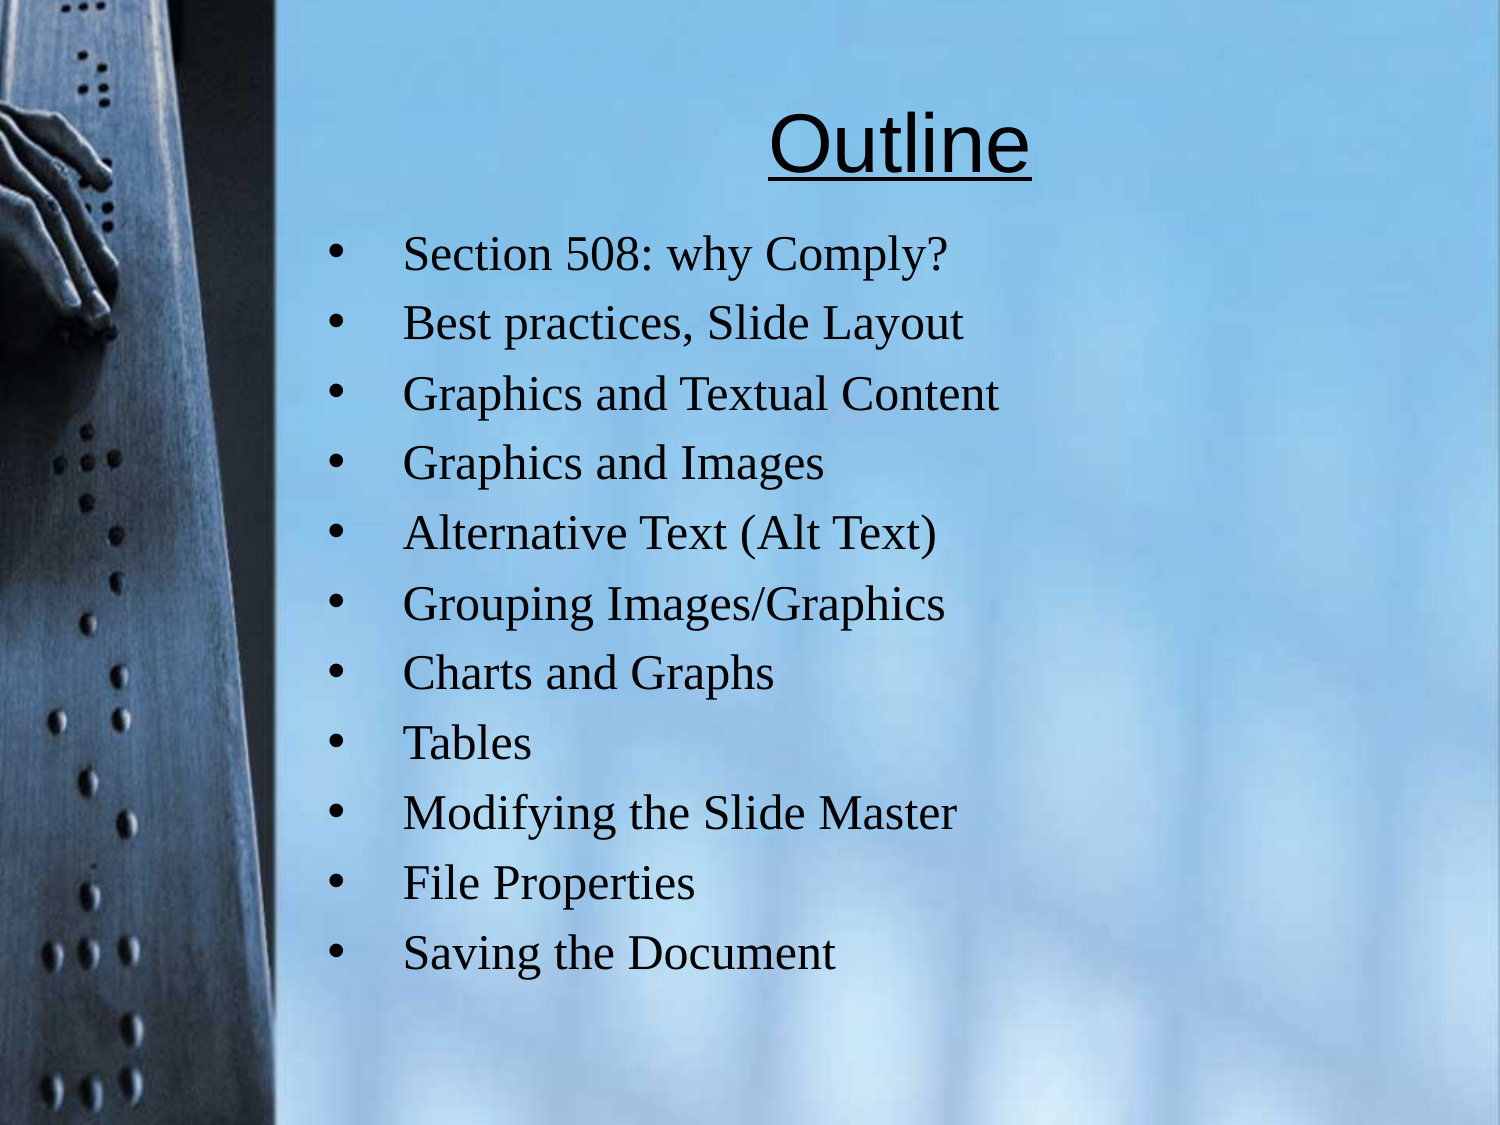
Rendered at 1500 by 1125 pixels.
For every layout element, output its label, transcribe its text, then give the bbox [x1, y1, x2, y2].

title Outline [300, 45, 1500, 233]
picture [0, 0, 1500, 1125]
list Section 508: why Comply? Best practices, Slide Layout Graphics and Textual Content Graphics and Images Alternative Text (Alt Text) Grouping Images/Graphics Charts and Graphs Tables Modifying the Slide Master File Properties Saving the Document [312, 212, 1466, 1026]
